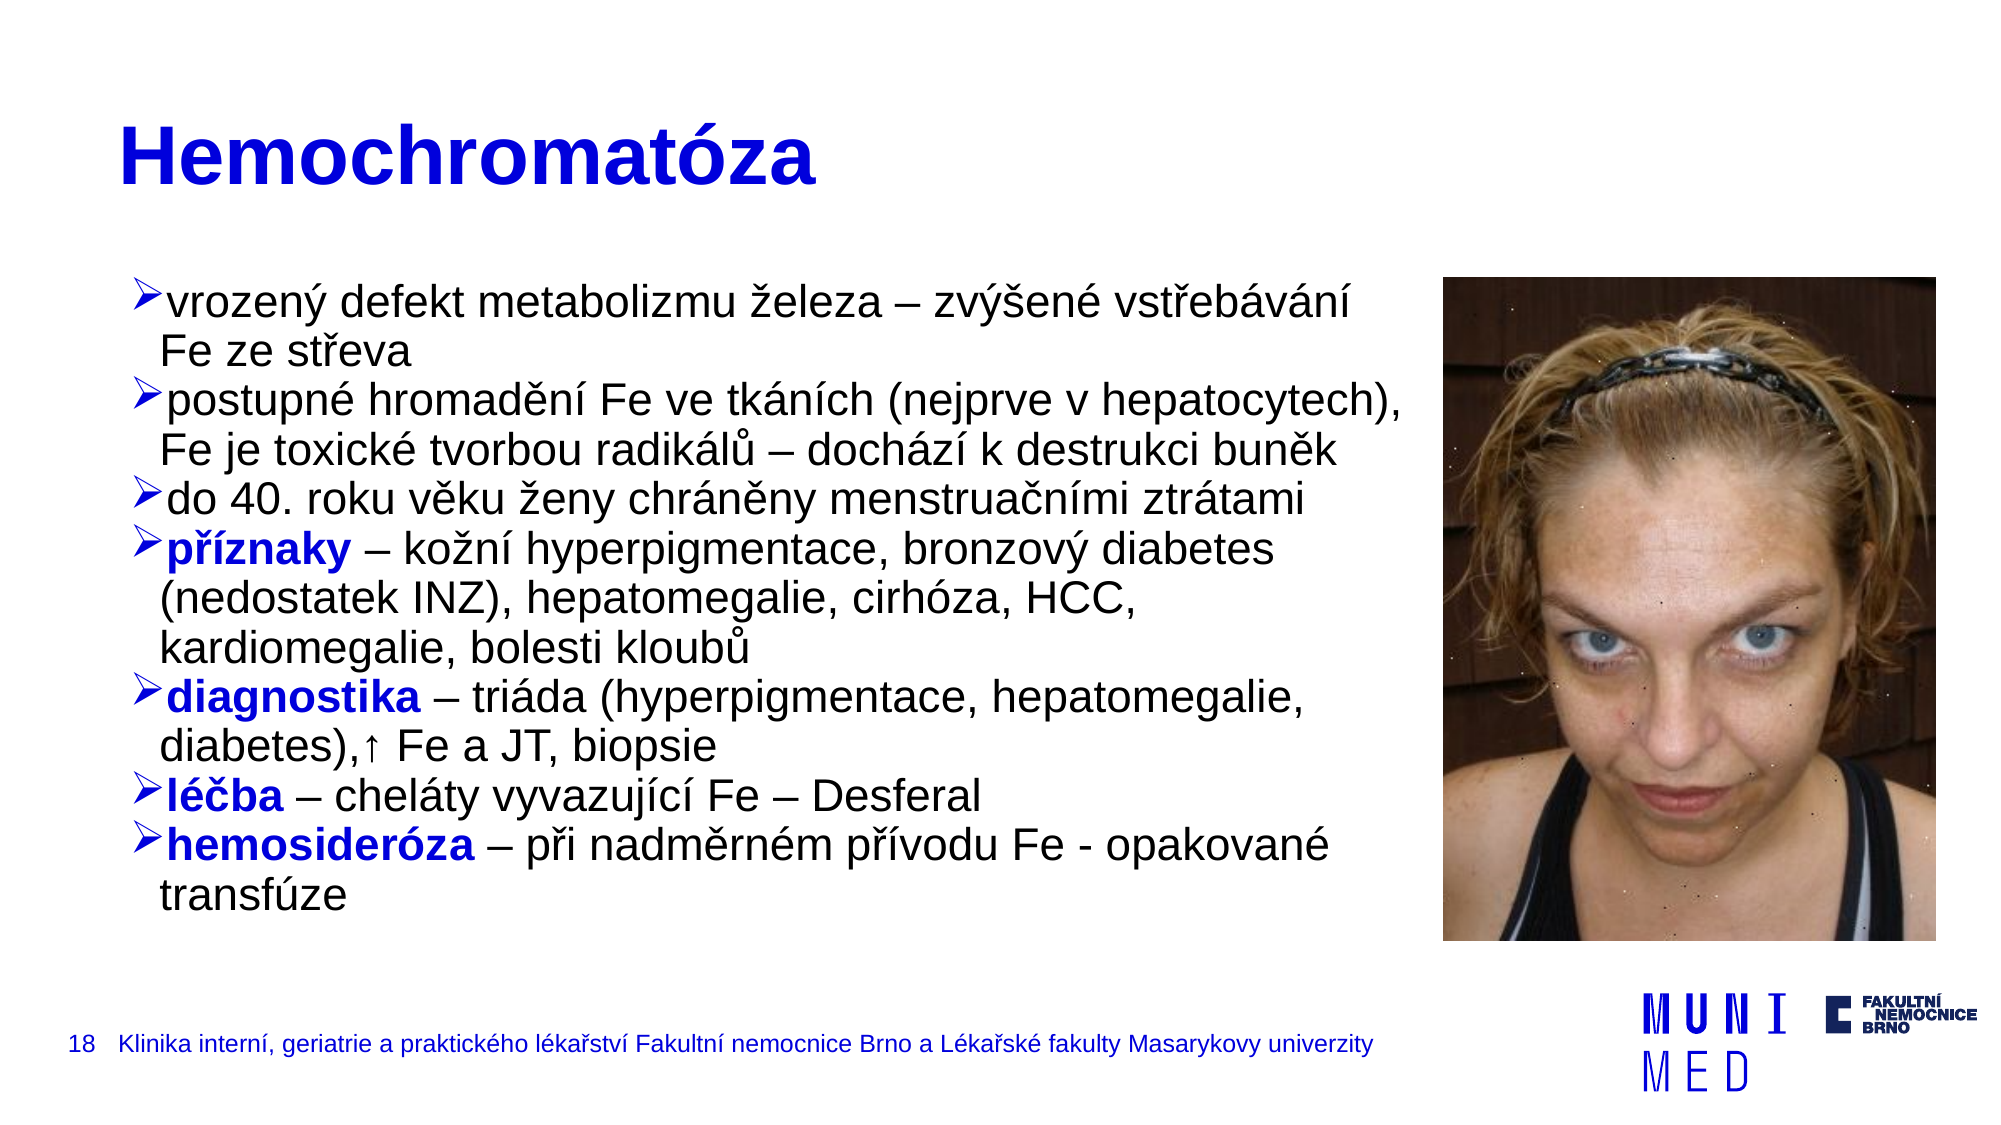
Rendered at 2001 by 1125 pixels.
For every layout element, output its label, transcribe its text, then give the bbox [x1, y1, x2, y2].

title Hemochromatóza [118, 118, 1883, 193]
list vrozený defekt metabolizmu železa – zvýšené vstřebávání Fe ze střeva postupné hromadění Fe ve tkáních (nejprve v hepatocytech), Fe je toxické tvorbou radikálů – dochází k destrukci buněk do 40. roku věku ženy chráněny menstruačními ztrátami příznaky – kožní hyperpigmentace, bronzový diabetes (nedostatek INZ), hepatomegalie, cirhóza, HCC, kardiomegalie, bolesti kloubů diagnostika – triáda (hyperpigmentace, hepatomegalie, diabetes),↑ Fe a JT, biopsie léčba – cheláty vyvazující Fe – Desferal hemosideróza – při nadměrném přívodu Fe - opakované transfúze [118, 277, 1418, 957]
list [1443, 277, 1936, 941]
footer Klinika interní, geriatrie a praktického lékařství Fakultní nemocnice Brno a Lékařské fakulty Masarykovy univerzity [118, 1021, 1418, 1063]
slide_number 18 [67, 1021, 110, 1063]
